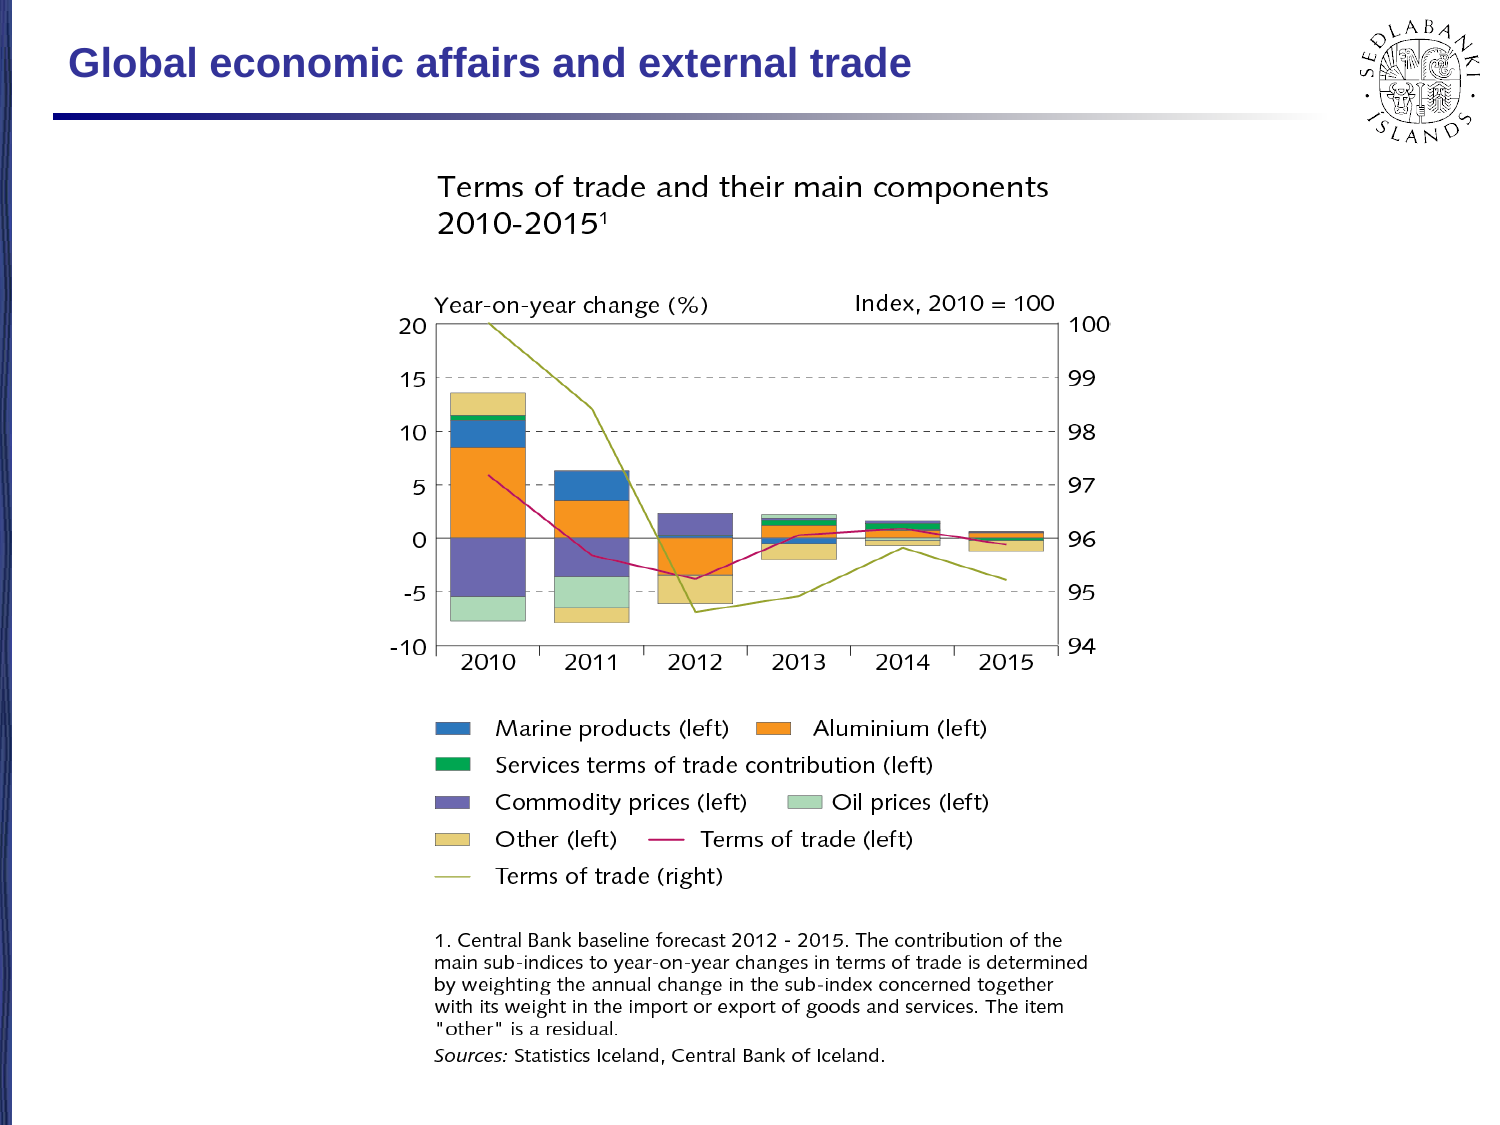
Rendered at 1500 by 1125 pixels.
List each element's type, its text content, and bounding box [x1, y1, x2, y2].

picture [1357, 18, 1482, 149]
picture [0, 0, 12, 1125]
title Global economic affairs and external trade [52, 10, 1330, 111]
picture [389, 172, 1111, 1067]
